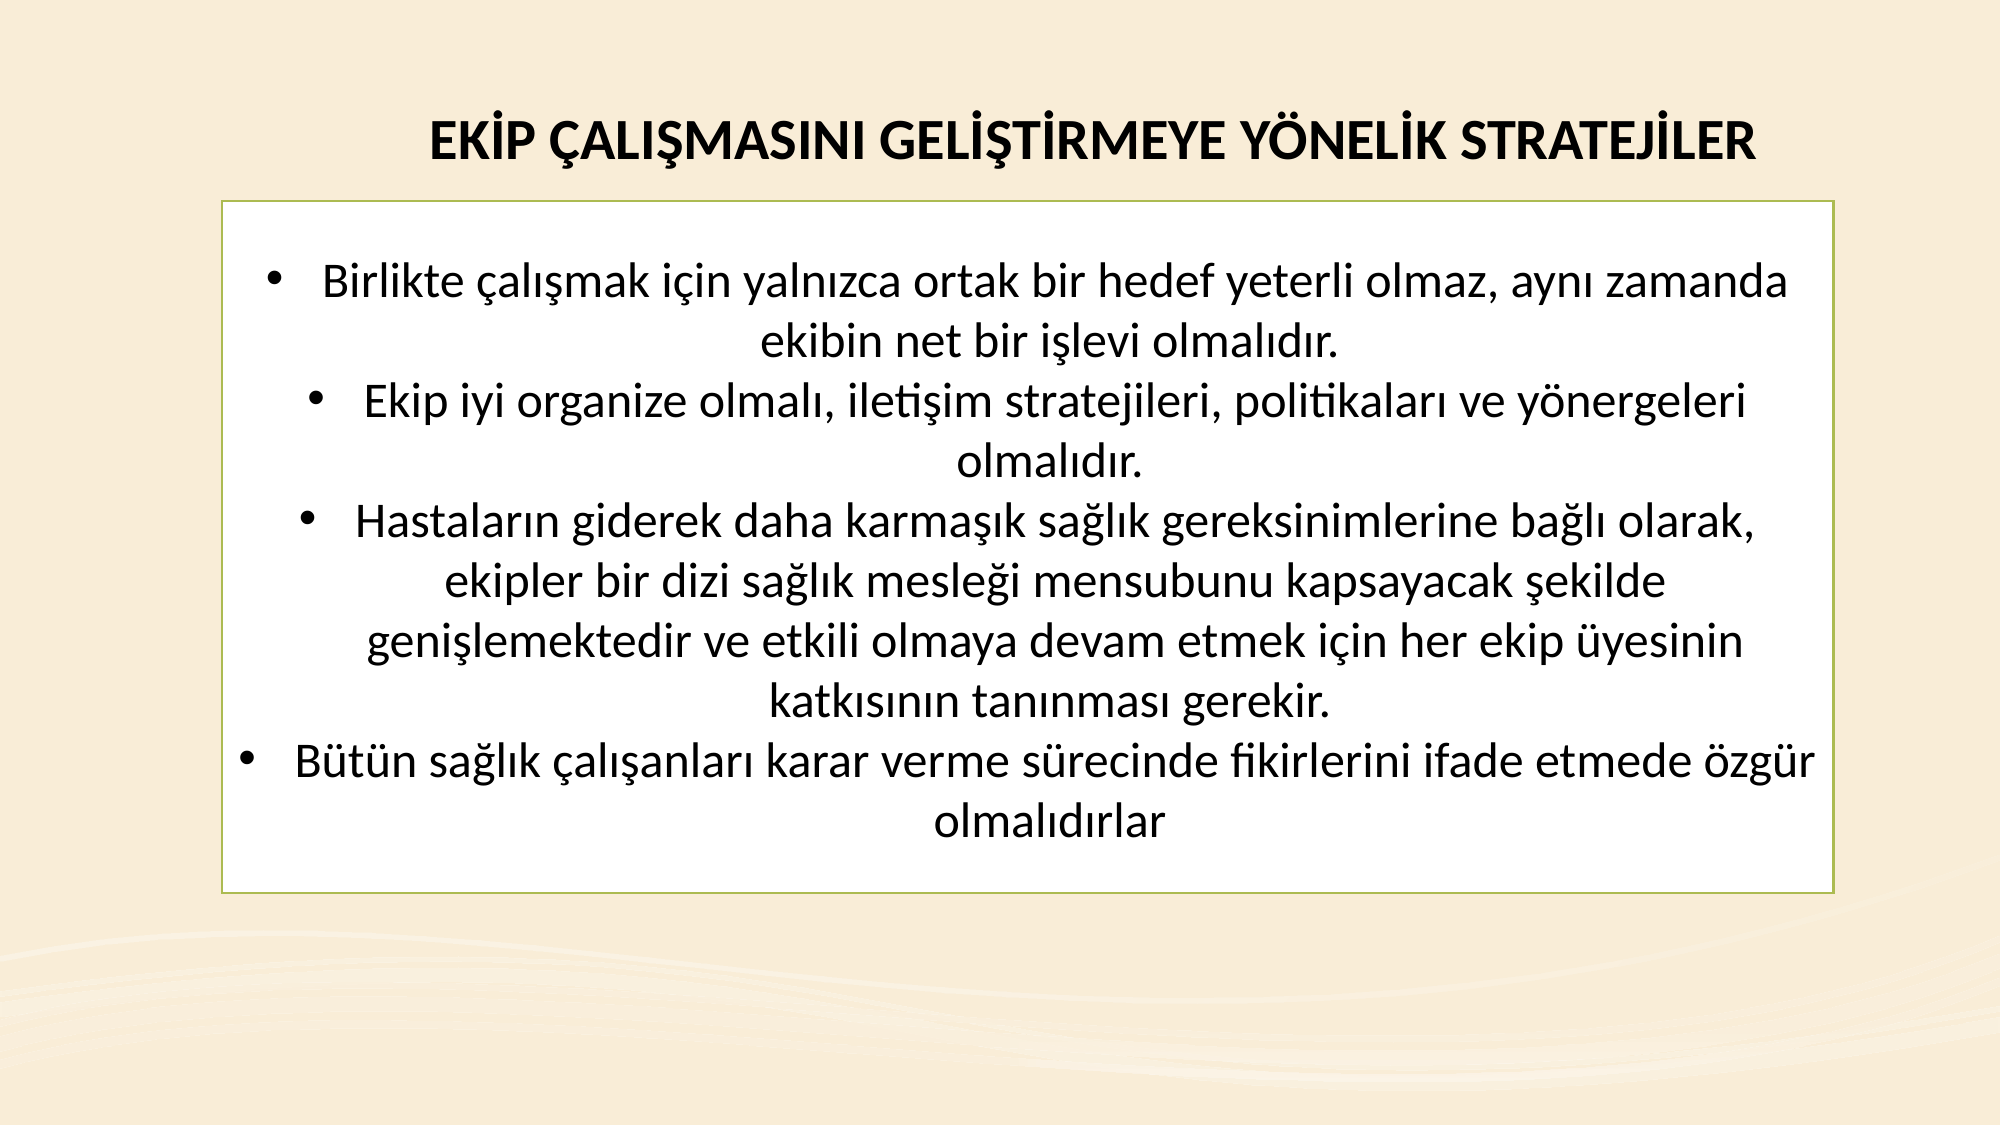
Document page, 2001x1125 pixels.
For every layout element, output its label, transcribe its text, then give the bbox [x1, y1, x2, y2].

text_box EKİP ÇALIŞMASINI GELİŞTİRMEYE YÖNELİK STRATEJİLER [364, 88, 1775, 179]
text_box Birlikte çalışmak için yalnızca ortak bir hedef yeterli olmaz, aynı zamanda ekibin net bir işlevi olmalıdır. Ekip iyi organize olmalı, iletişim stratejileri, politikaları ve yönergeleri olmalıdır. Hastaların giderek daha karmaşık sağlık gereksinimlerine bağlı olarak, ekipler bir dizi sağlık mesleği mensubunu kapsayacak şekilde genişlemektedir ve etkili olmaya devam etmek için her ekip üyesinin katkısının tanınması gerekir. Bütün sağlık çalışanları karar verme sürecinde fikirlerini ifade etmede özgür olmalıdırlar [221, 200, 1835, 894]
